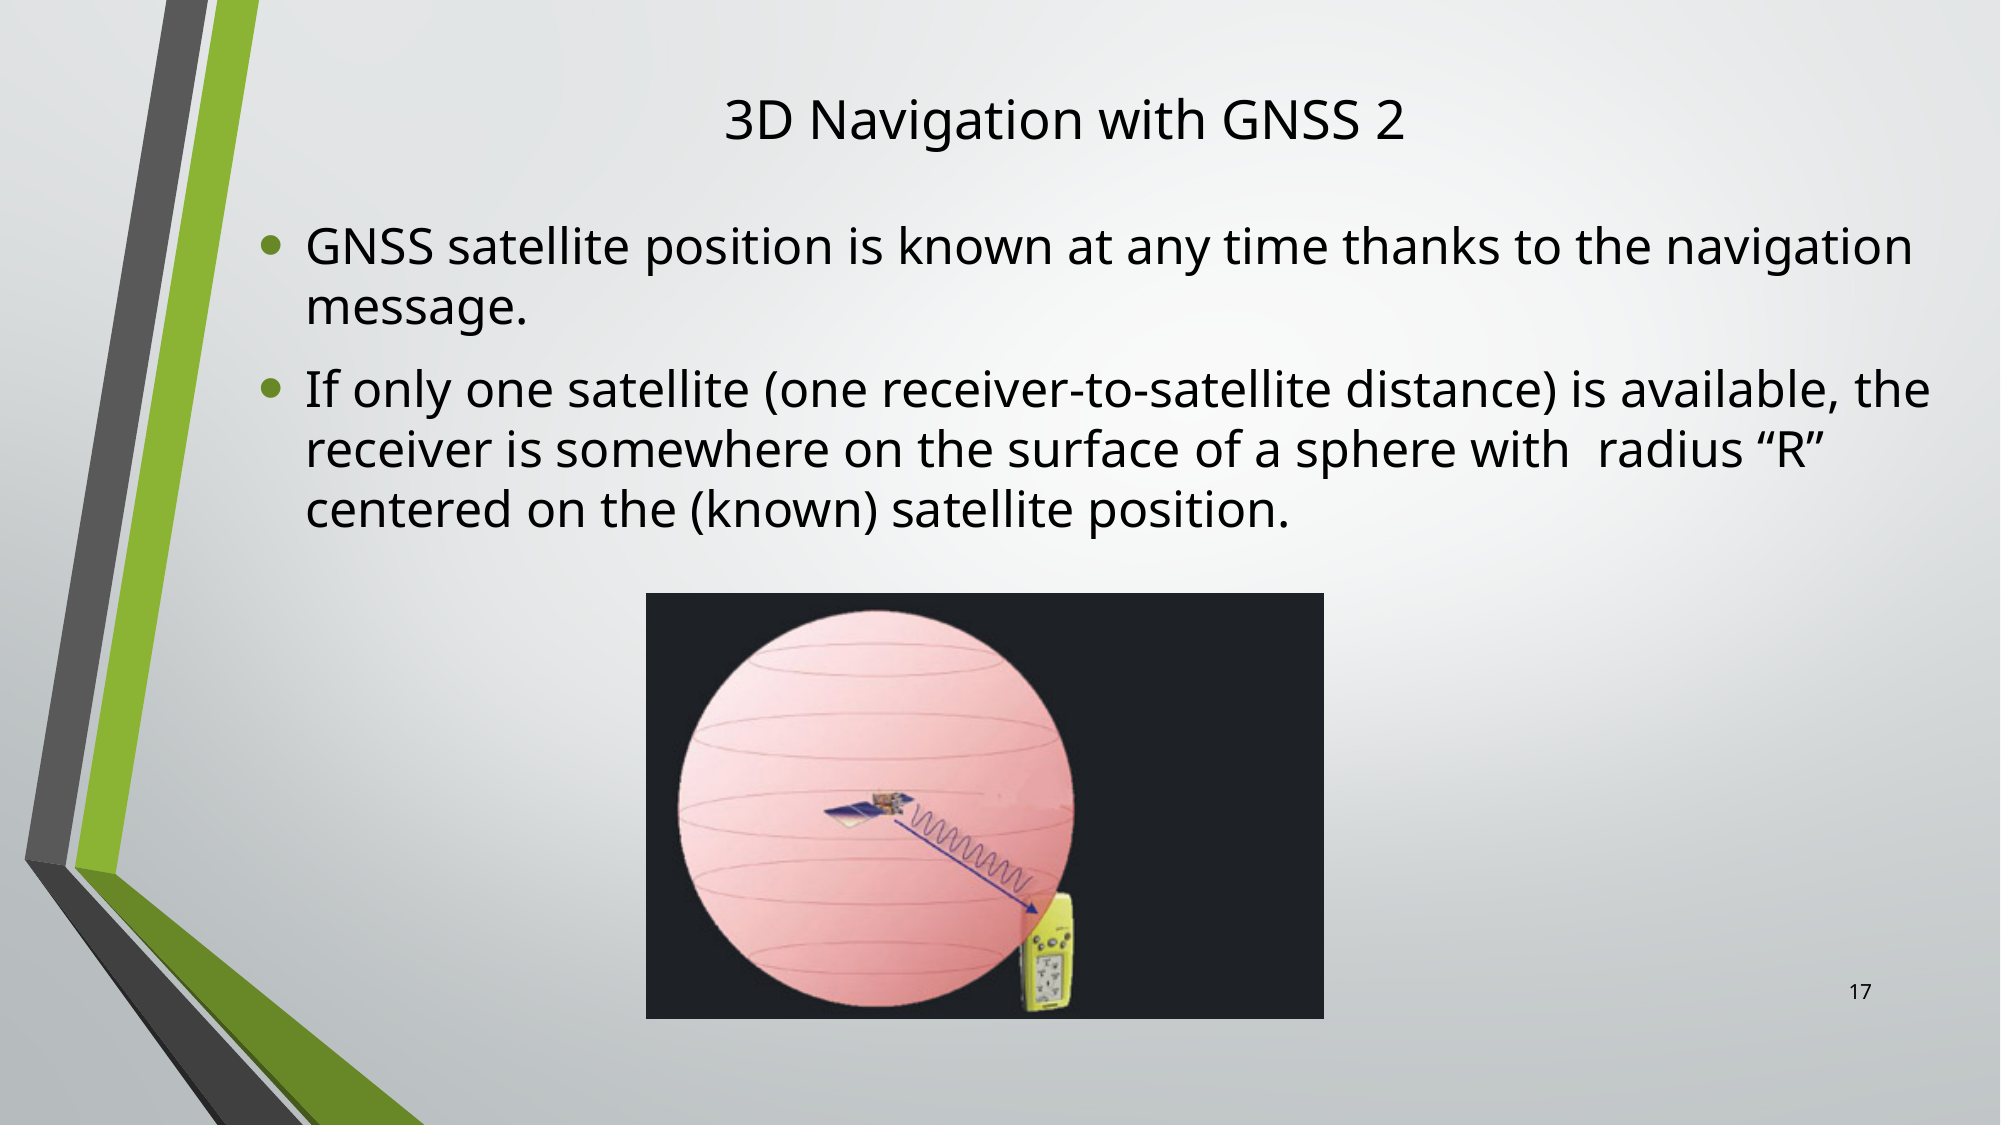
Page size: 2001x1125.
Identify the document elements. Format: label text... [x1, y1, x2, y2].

slide_number 17 [1796, 962, 1887, 1023]
list GNSS satellite position is known at any time thanks to the navigation message. If only one satellite (one receiver-to-satellite distance) is available, the receiver is somewhere on the surface of a sphere with radius “R” centered on the (known) satellite position. [243, 207, 1957, 545]
picture [646, 593, 1324, 1019]
title 3D Navigation with GNSS 2 [243, 77, 1887, 159]
